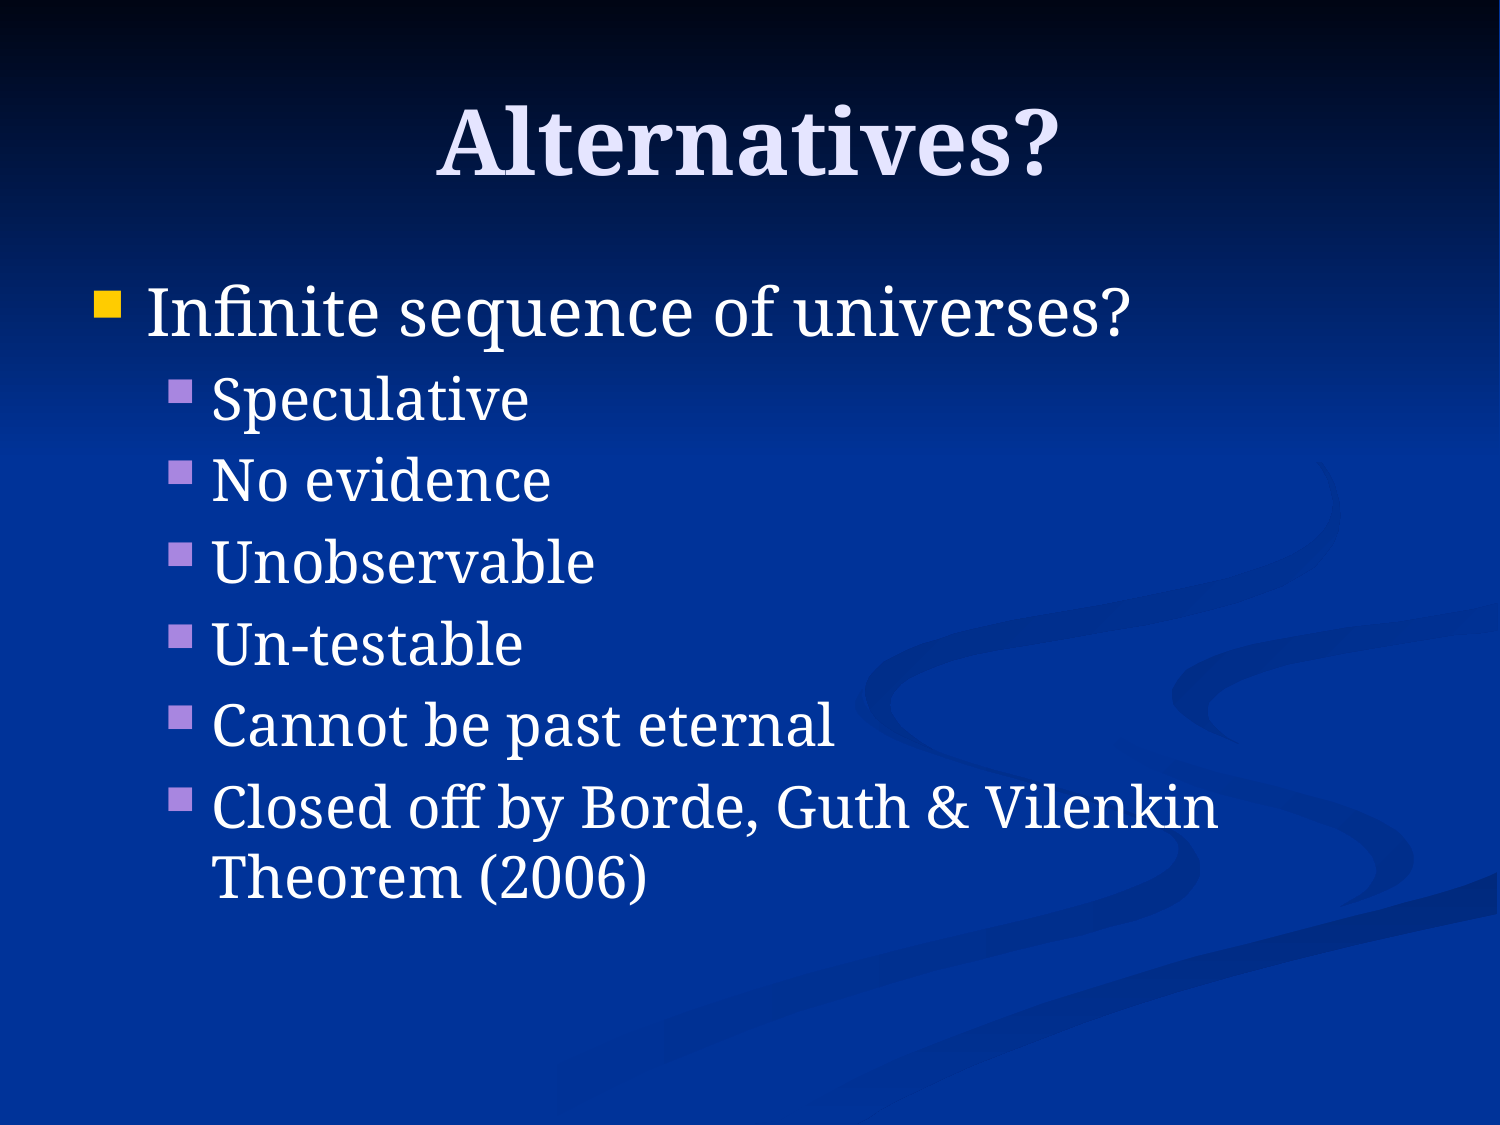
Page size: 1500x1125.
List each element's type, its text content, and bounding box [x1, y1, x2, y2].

title Alternatives? [74, 44, 1426, 233]
list Infinite sequence of universes? Speculative No evidence Unobservable Un-testable Cannot be past eternal Closed off by Borde, Guth & Vilenkin Theorem (2006) [74, 262, 1426, 1006]
